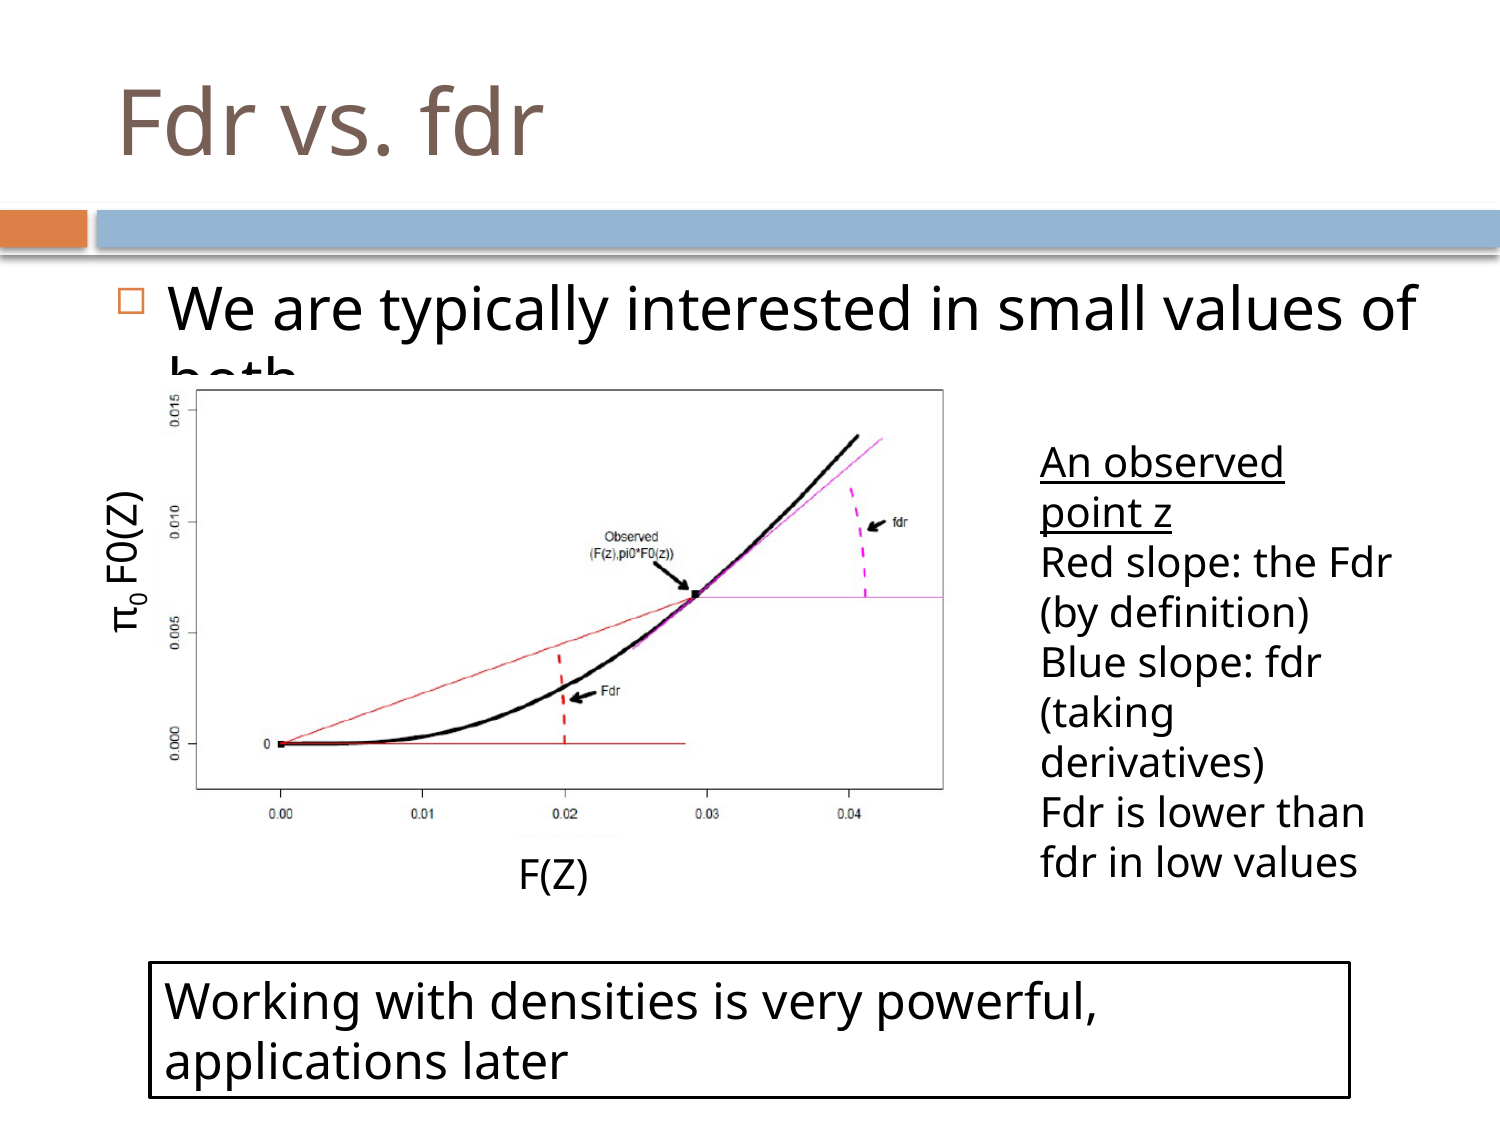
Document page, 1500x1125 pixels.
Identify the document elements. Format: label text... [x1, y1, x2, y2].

list We are typically interested in small values of both [100, 262, 1438, 463]
title Fdr vs. fdr [100, 37, 1438, 200]
picture [152, 374, 967, 838]
text_box F(Z) [503, 848, 666, 906]
text_box An observed point z Red slope: the Fdr (by definition) Blue slope: fdr (taking derivatives) Fdr is lower than fdr in low values [1024, 428, 1413, 894]
text_box Working with densities is very powerful, applications later [148, 961, 1351, 1099]
text_box π0 F0(Z) [87, 425, 146, 700]
